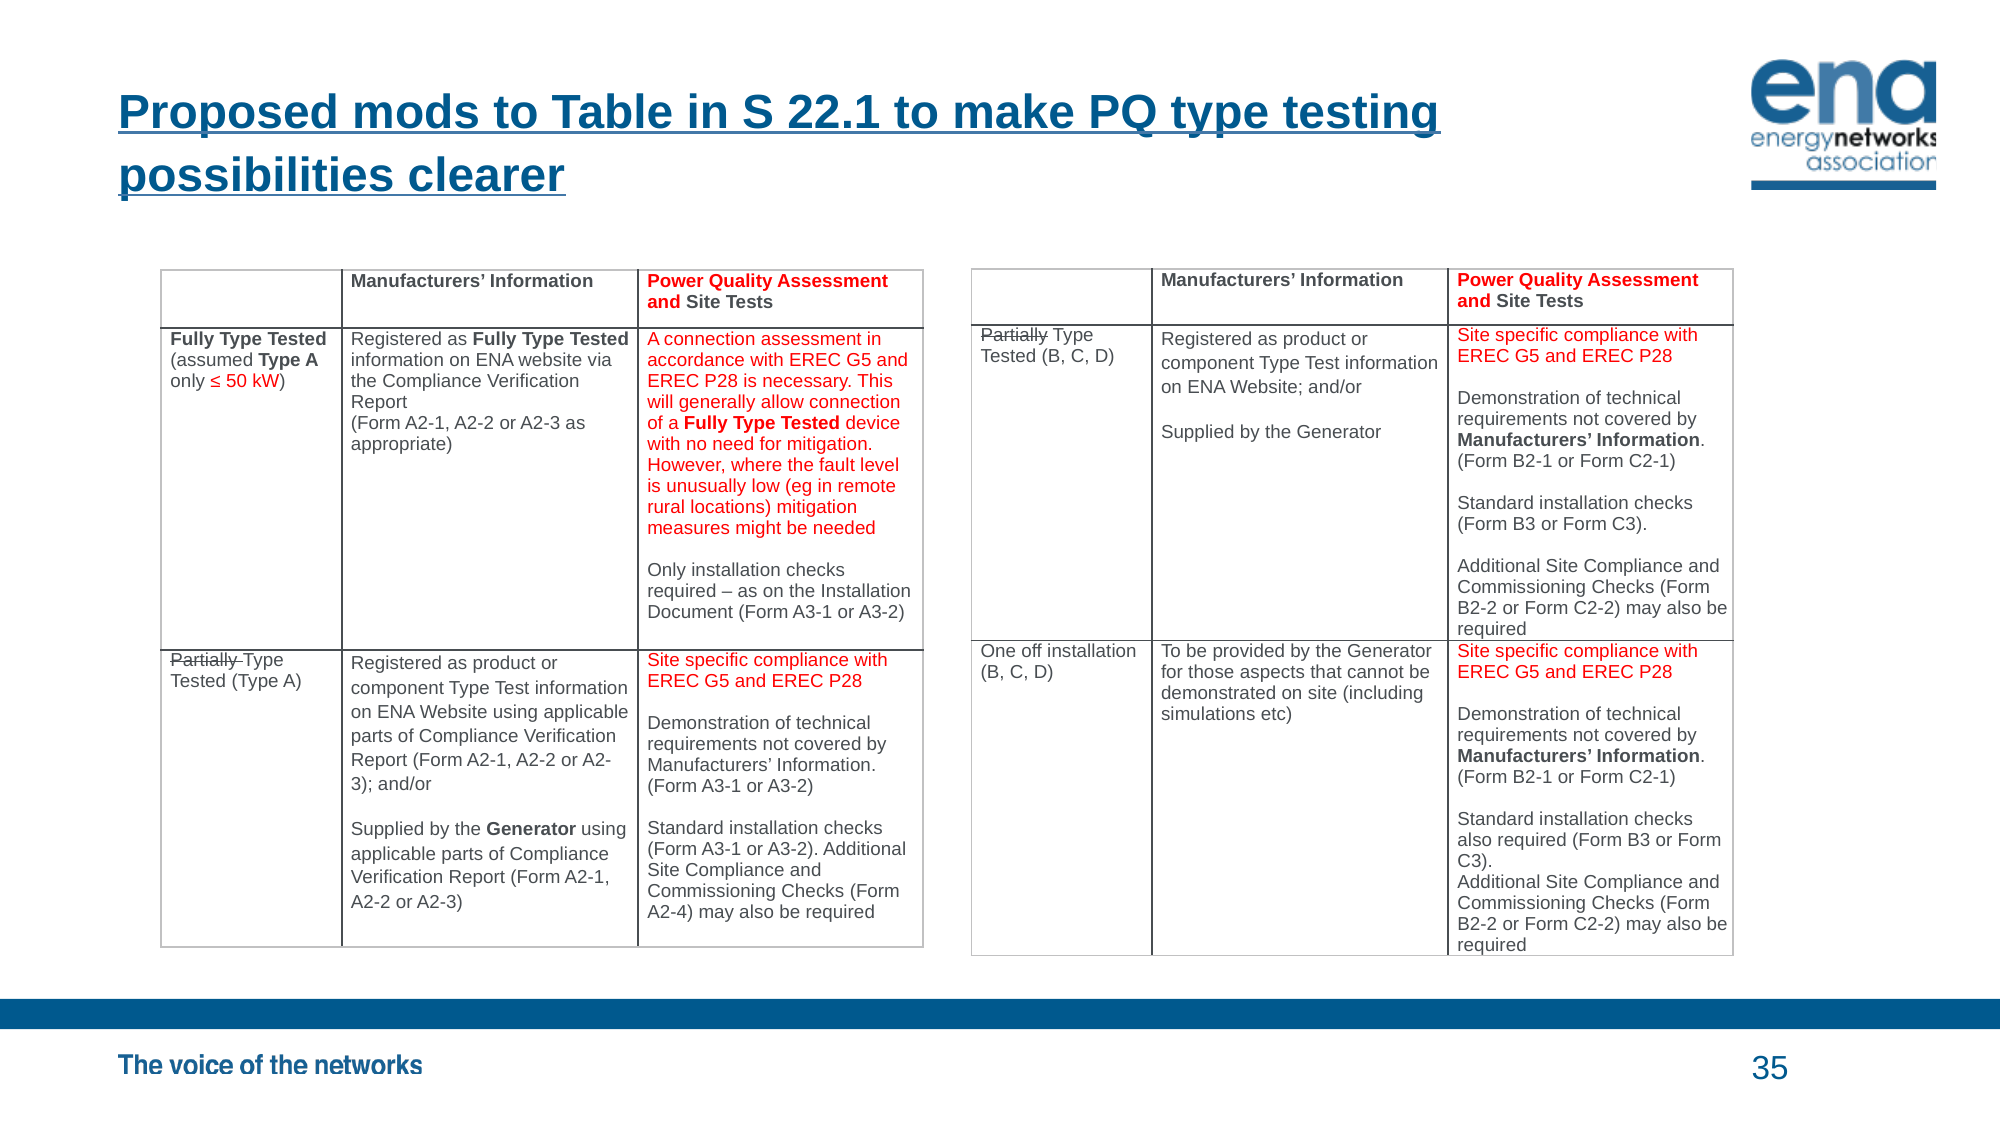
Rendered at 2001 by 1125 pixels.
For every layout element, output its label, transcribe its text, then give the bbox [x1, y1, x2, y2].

table_cell To be provided by the Generator for those aspects that cannot be demonstrated on site (including simulations etc) [1153, 641, 1447, 955]
table_cell Registered as Fully Type Tested information on ENA website via the Compliance Verification Report (Form A2-1, A2-2 or A2-3 as appropriate) [343, 329, 637, 649]
table_header Manufacturers’ Information [1153, 270, 1447, 324]
table_cell Partially Type Tested (B, C, D) [972, 326, 1151, 640]
table_cell A connection assessment in accordance with EREC G5 and EREC P28 is necessary. This will generally allow connection of a Fully Type Tested device with no need for mitigation. However, where the fault level is unusually low (eg in remote rural locations) mitigation measures might be needed Only installation checks required – as on the Installation Document (Form A3-1 or A3-2) [639, 329, 922, 649]
table_cell Site specific compliance with EREC G5 and EREC P28 Demonstration of technical requirements not covered by Manufacturers’ Information. (Form A3-1 or A3-2) Standard installation checks (Form A3-1 or A3-2). Additional Site Compliance and Commissioning Checks (Form A2-4) may also be required [639, 651, 922, 946]
title Proposed mods to Table in S 22.1 to make PQ type testing possibilities clearer [118, 47, 1595, 201]
table_cell Registered as product or component Type Test information on ENA Website; and/or Supplied by the Generator [1153, 326, 1447, 640]
table_cell Registered as product or component Type Test information on ENA Website using applicable parts of Compliance Verification Report (Form A2-1, A2-2 or A2-3); and/or Supplied by the Generator using applicable parts of Compliance Verification Report (Form A2-1, A2-2 or A2-3) [343, 651, 637, 946]
table_header Power Quality Assessment and Site Tests [639, 271, 922, 327]
table_cell Site specific compliance with EREC G5 and EREC P28 Demonstration of technical requirements not covered by Manufacturers’ Information. (Form B2-1 or Form C2-1) Standard installation checks also required (Form B3 or Form C3). Additional Site Compliance and Commissioning Checks (Form B2-2 or Form C2-2) may also be required [1449, 641, 1732, 955]
table_cell One off installation (B, C, D) [972, 641, 1151, 955]
table_header Manufacturers’ Information [343, 271, 637, 327]
table_header Power Quality Assessment and Site Tests [1449, 270, 1732, 324]
table_cell Partially Type Tested (Type A) [162, 651, 341, 946]
slide_number 35 [1751, 1036, 1937, 1096]
table_cell Fully Type Tested (assumed Type A only ≤ 50 kW) [162, 329, 341, 649]
table_header [972, 270, 1151, 324]
table_cell Site specific compliance with EREC G5 and EREC P28 Demonstration of technical requirements not covered by Manufacturers’ Information. (Form B2-1 or Form C2-1) Standard installation checks (Form B3 or Form C3). Additional Site Compliance and Commissioning Checks (Form B2-2 or Form C2-2) may also be required [1449, 326, 1732, 640]
table_header [162, 271, 341, 327]
